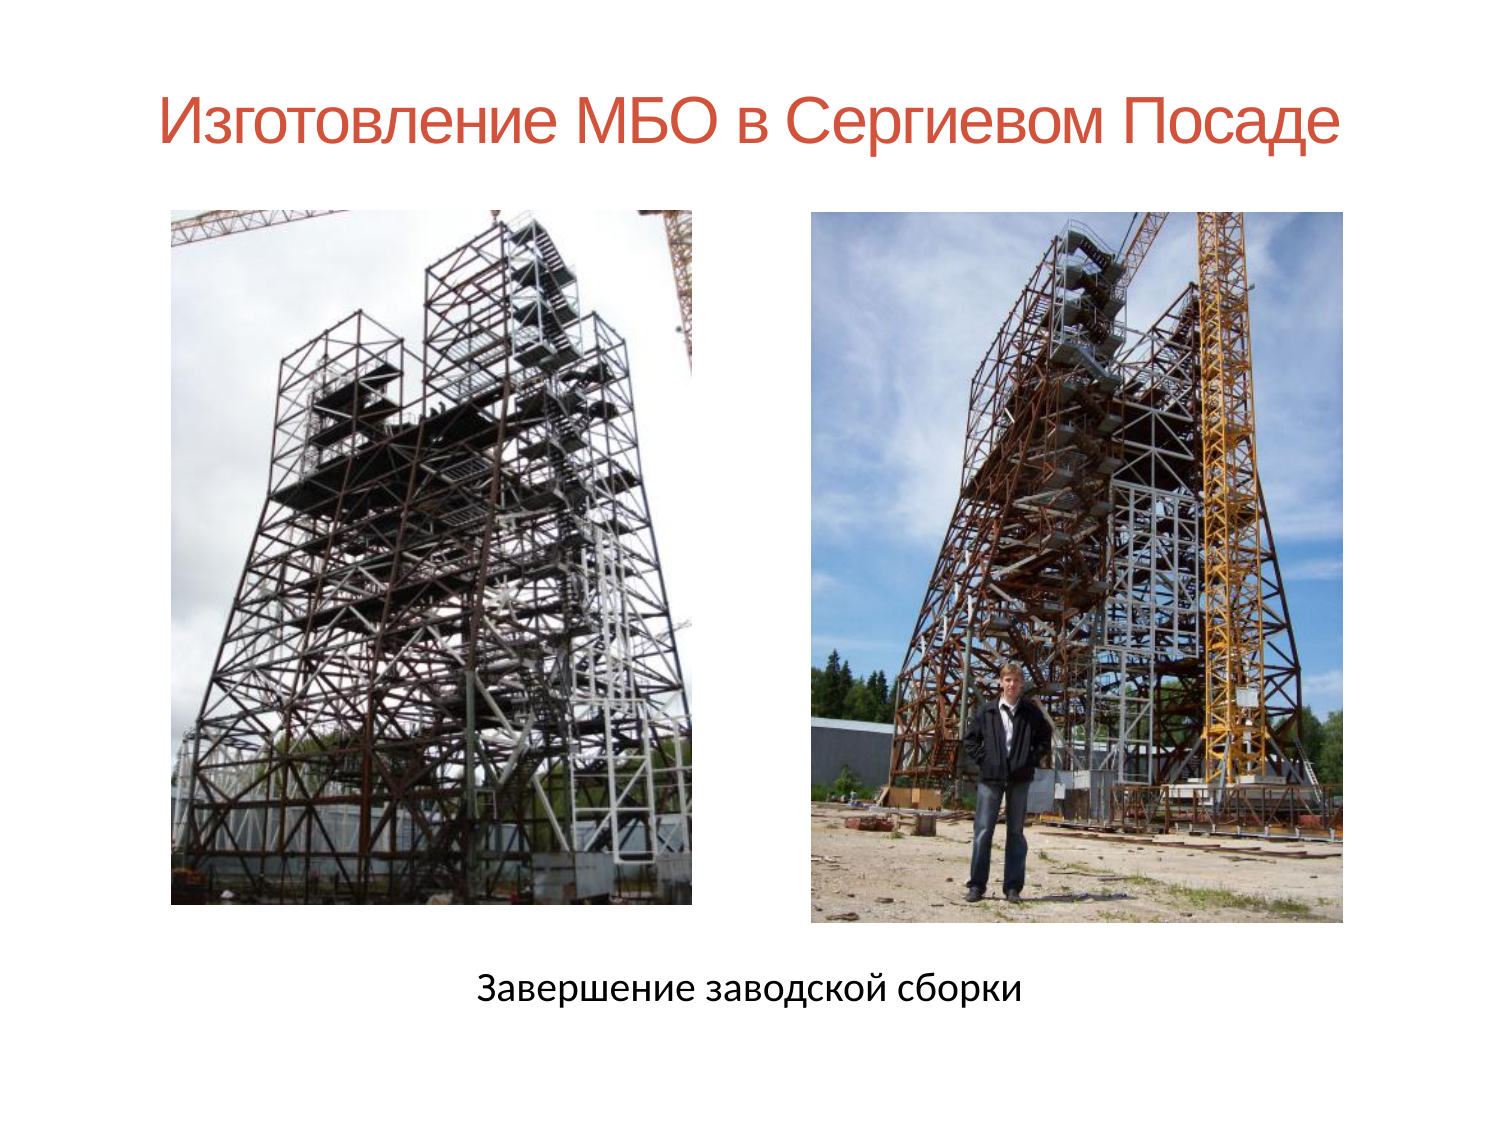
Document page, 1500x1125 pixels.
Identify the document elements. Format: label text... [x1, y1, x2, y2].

picture [811, 212, 1344, 924]
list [170, 210, 692, 906]
title Изготовление МБО в Сергиевом Посаде [75, 23, 1425, 211]
text_box Завершение заводской сборки [461, 952, 1039, 1018]
